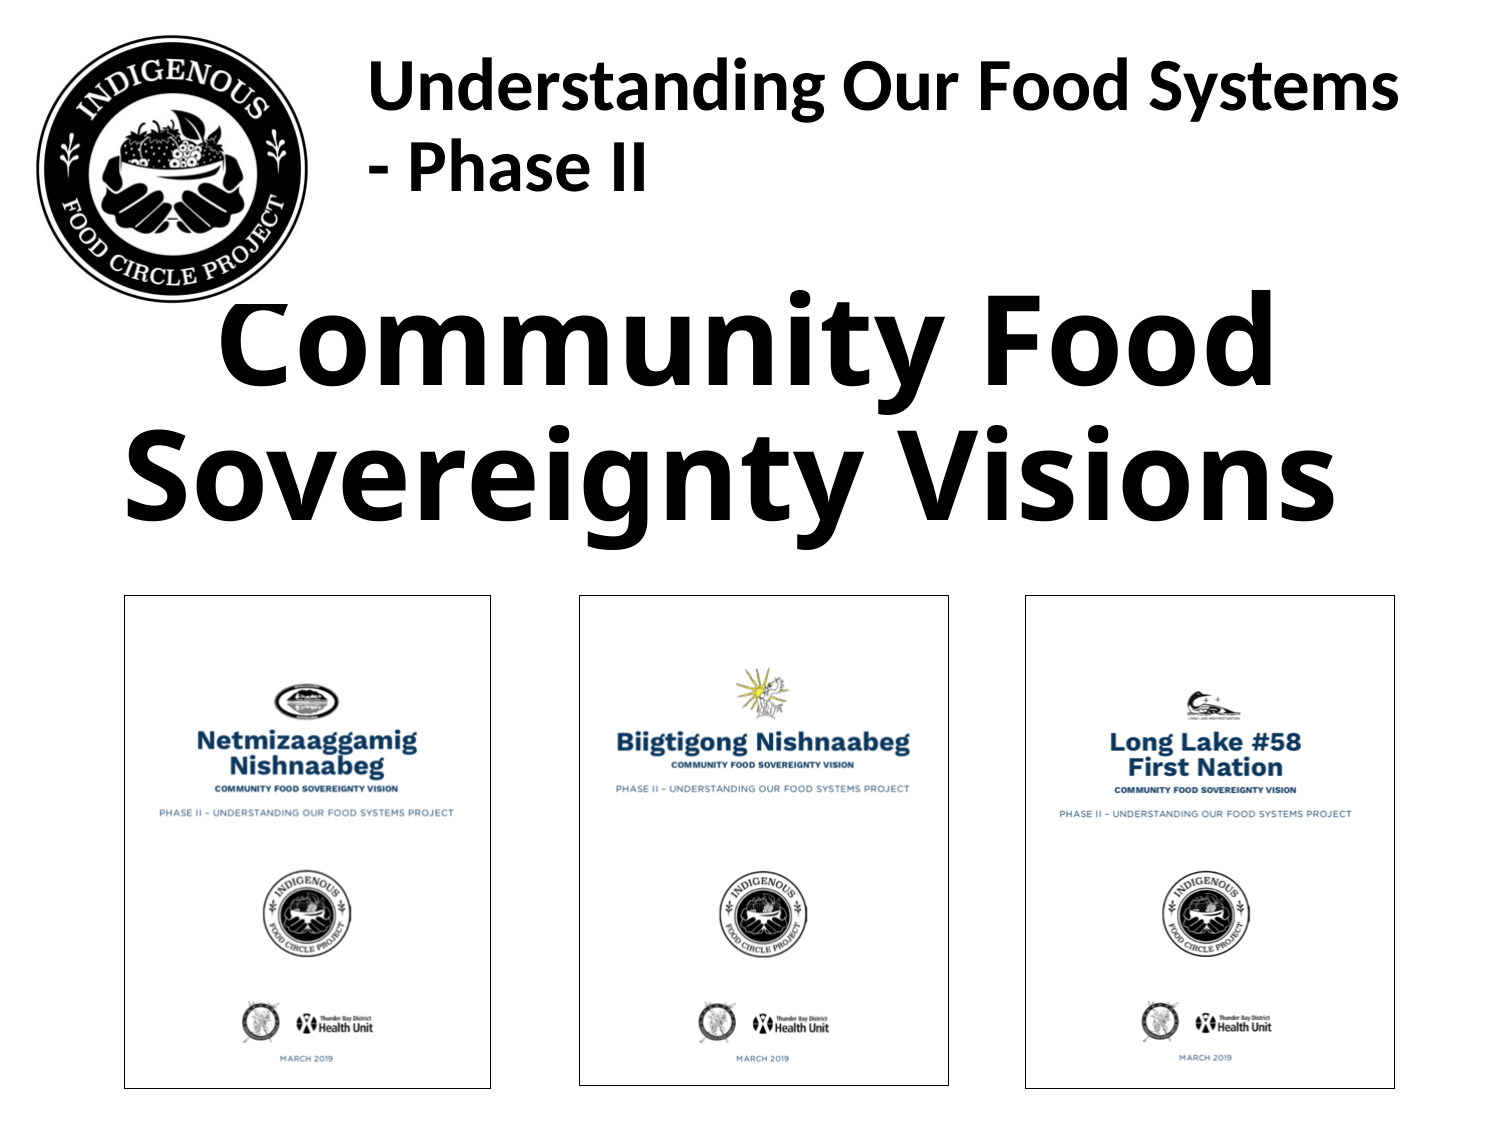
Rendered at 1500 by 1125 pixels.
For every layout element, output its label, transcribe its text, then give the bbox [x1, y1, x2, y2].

title Community Food Sovereignty Visions [100, 303, 1395, 522]
picture [35, 34, 309, 304]
text_box Understanding Our Food Systems - Phase II [352, 38, 1500, 257]
picture [1025, 595, 1395, 1089]
picture [123, 595, 491, 1089]
picture [579, 595, 949, 1086]
